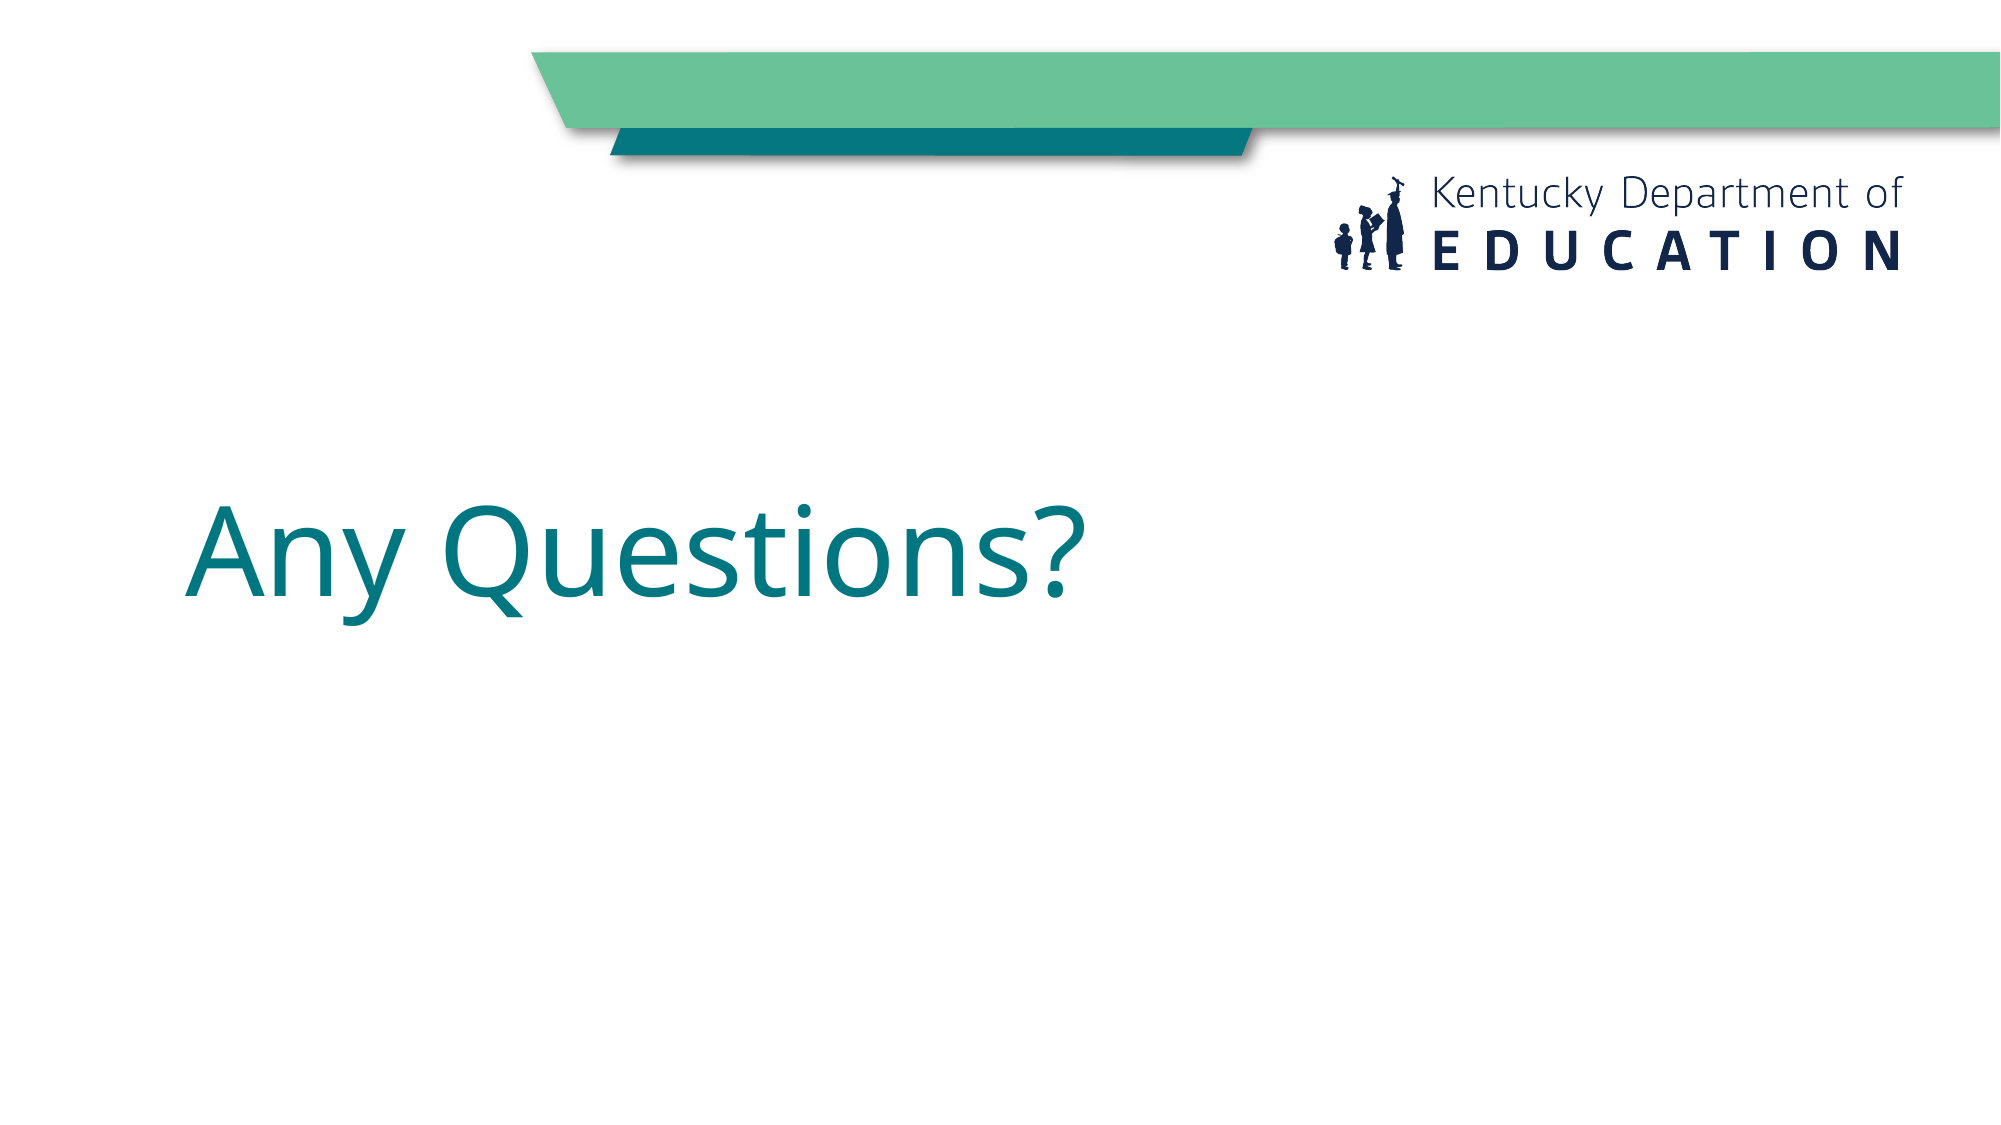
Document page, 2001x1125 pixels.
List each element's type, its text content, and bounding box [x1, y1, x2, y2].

title Any Questions? [137, 162, 1863, 631]
picture [0, 0, 2001, 1125]
